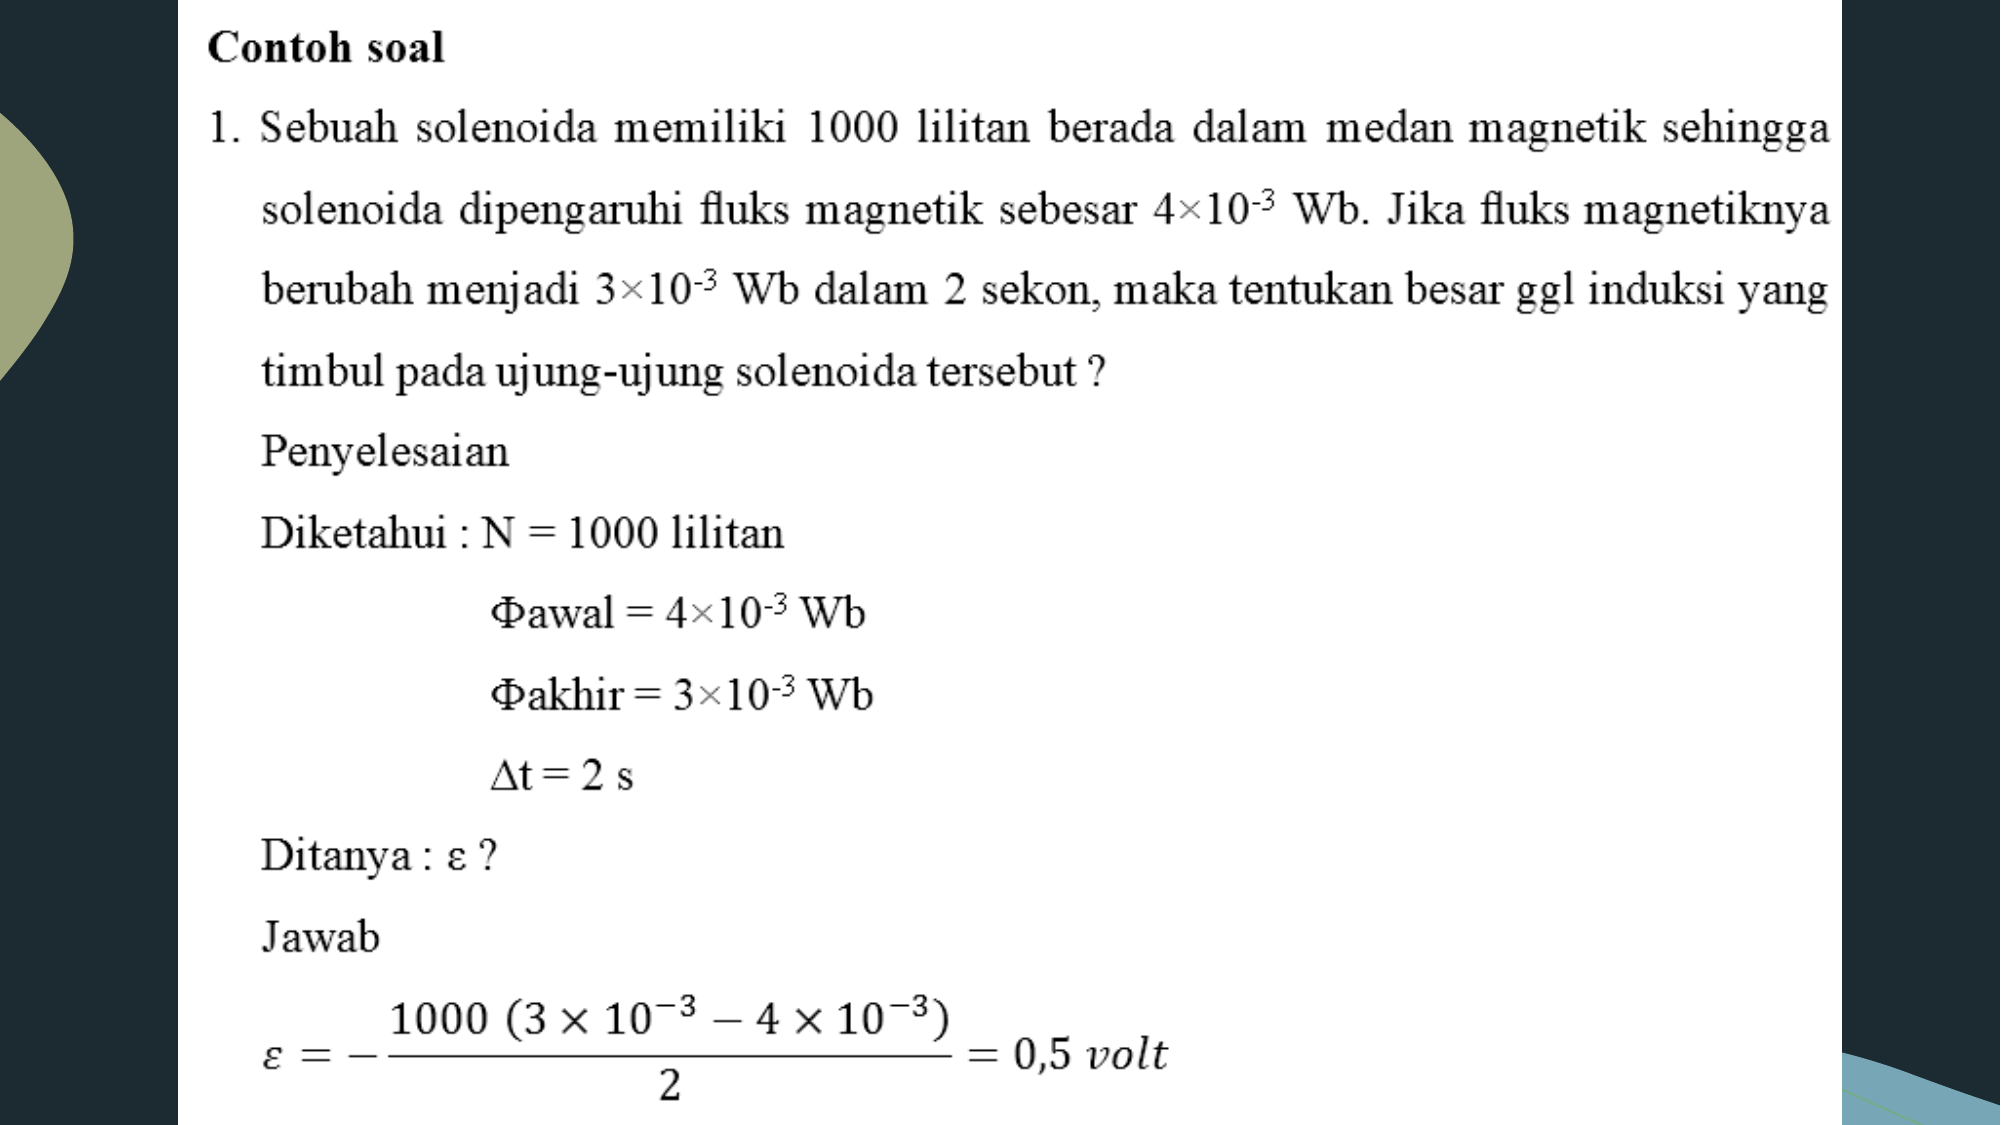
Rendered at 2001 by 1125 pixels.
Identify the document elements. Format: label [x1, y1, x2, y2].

picture [178, 0, 1842, 1125]
